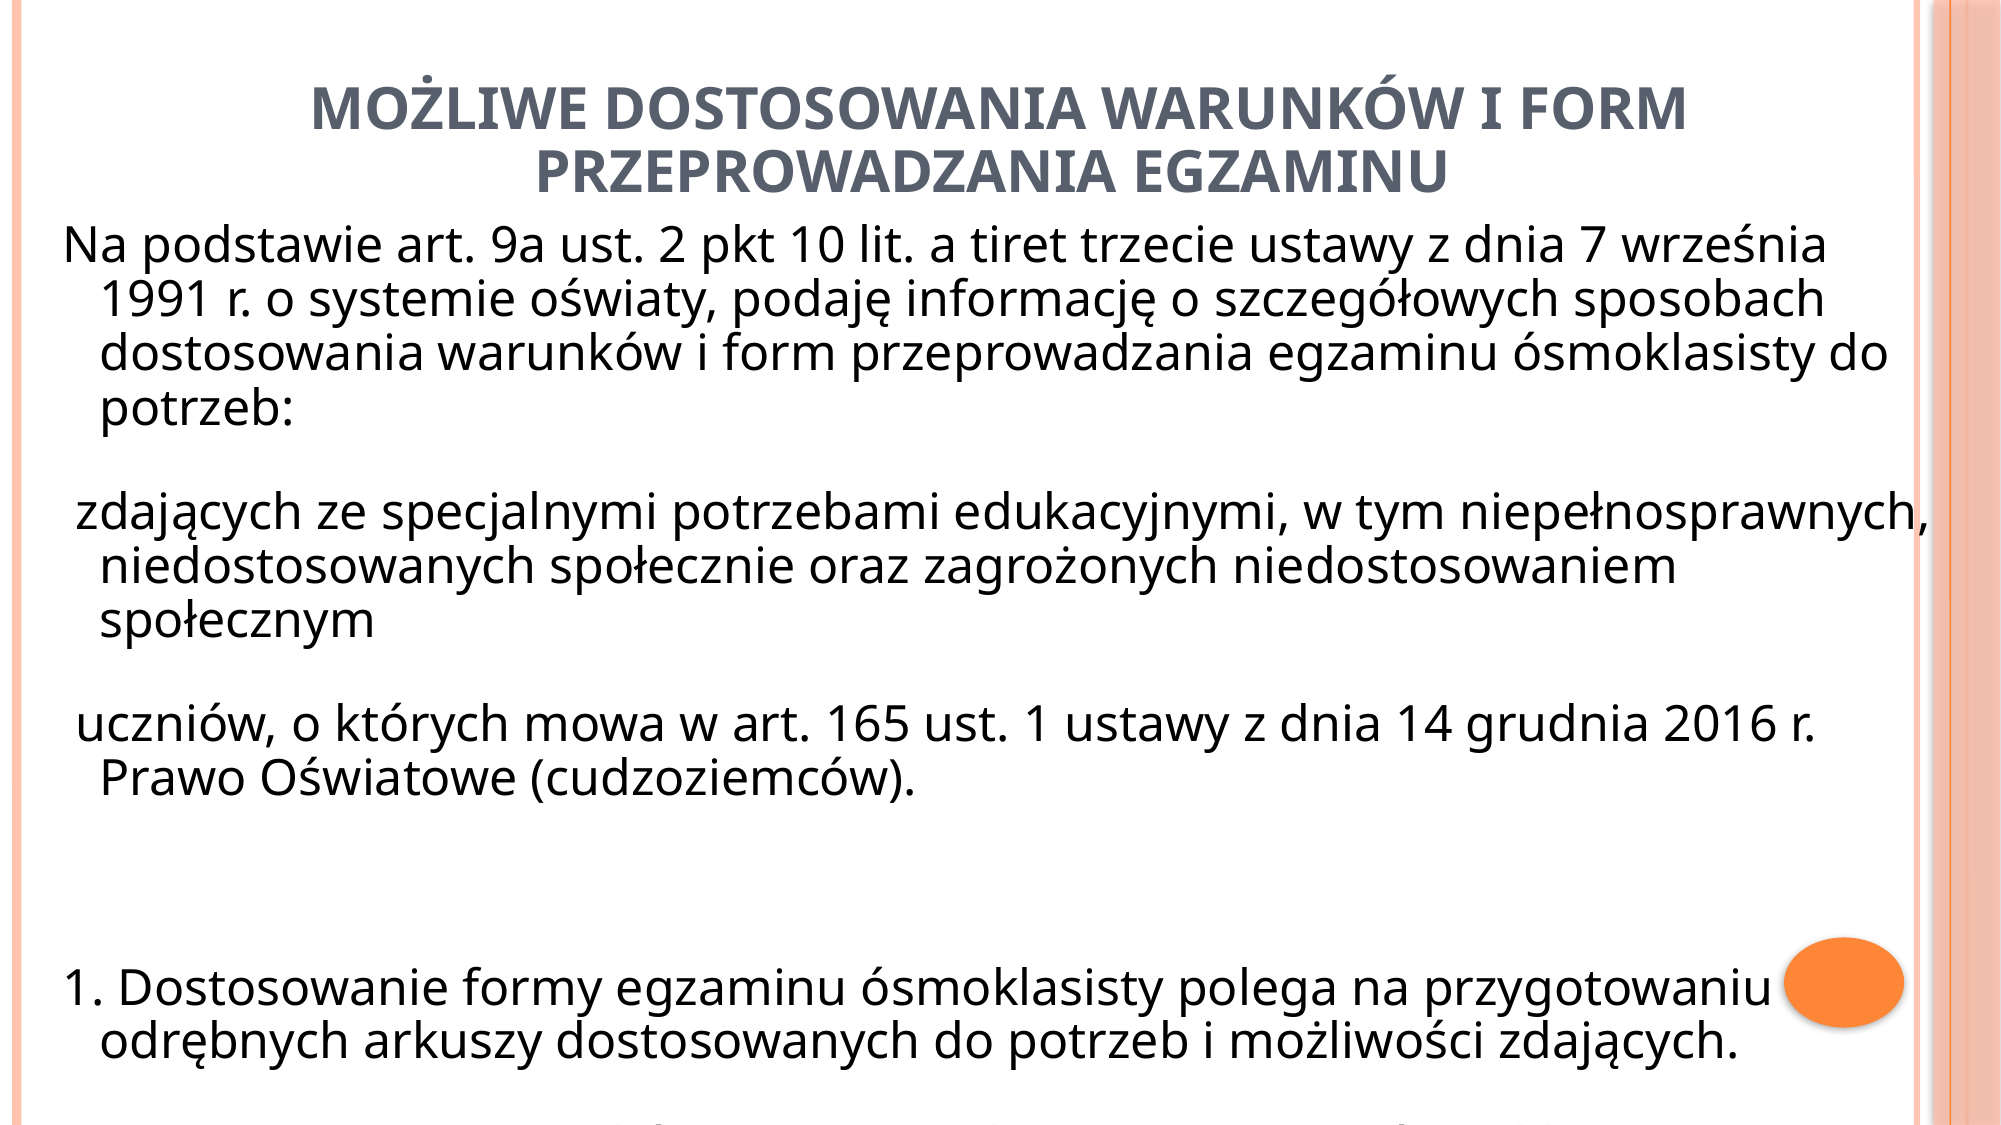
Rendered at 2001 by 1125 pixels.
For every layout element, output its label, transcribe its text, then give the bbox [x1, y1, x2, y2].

title MOŻLIWE DOSTOSOWANIA WARUNKÓW I FORM PRZEPROWADZANIA EGZAMINU [137, 59, 1863, 212]
text_box Na podstawie art. 9a ust. 2 pkt 10 lit. a tiret trzecie ustawy z dnia 7 września 1991 r. o systemie oświaty, podaję informację o szczegółowych sposobach dostosowania warunków i form przeprowadzania egzaminu ósmoklasisty do potrzeb: zdających ze specjalnymi potrzebami edukacyjnymi, w tym niepełnosprawnych, niedostosowanych społecznie oraz zagrożonych niedostosowaniem społecznym uczniów, o których mowa w art. 165 ust. 1 ustawy z dnia 14 grudnia 2016 r. Prawo Oświatowe (cudzoziemców). 1. Dostosowanie formy egzaminu ósmoklasisty polega na przygotowaniu odrębnych arkuszy dostosowanych do potrzeb i możliwości zdających. 2. Dostosowanie warunków przeprowadzania egzaminu ósmoklasisty. [47, 212, 1949, 1099]
